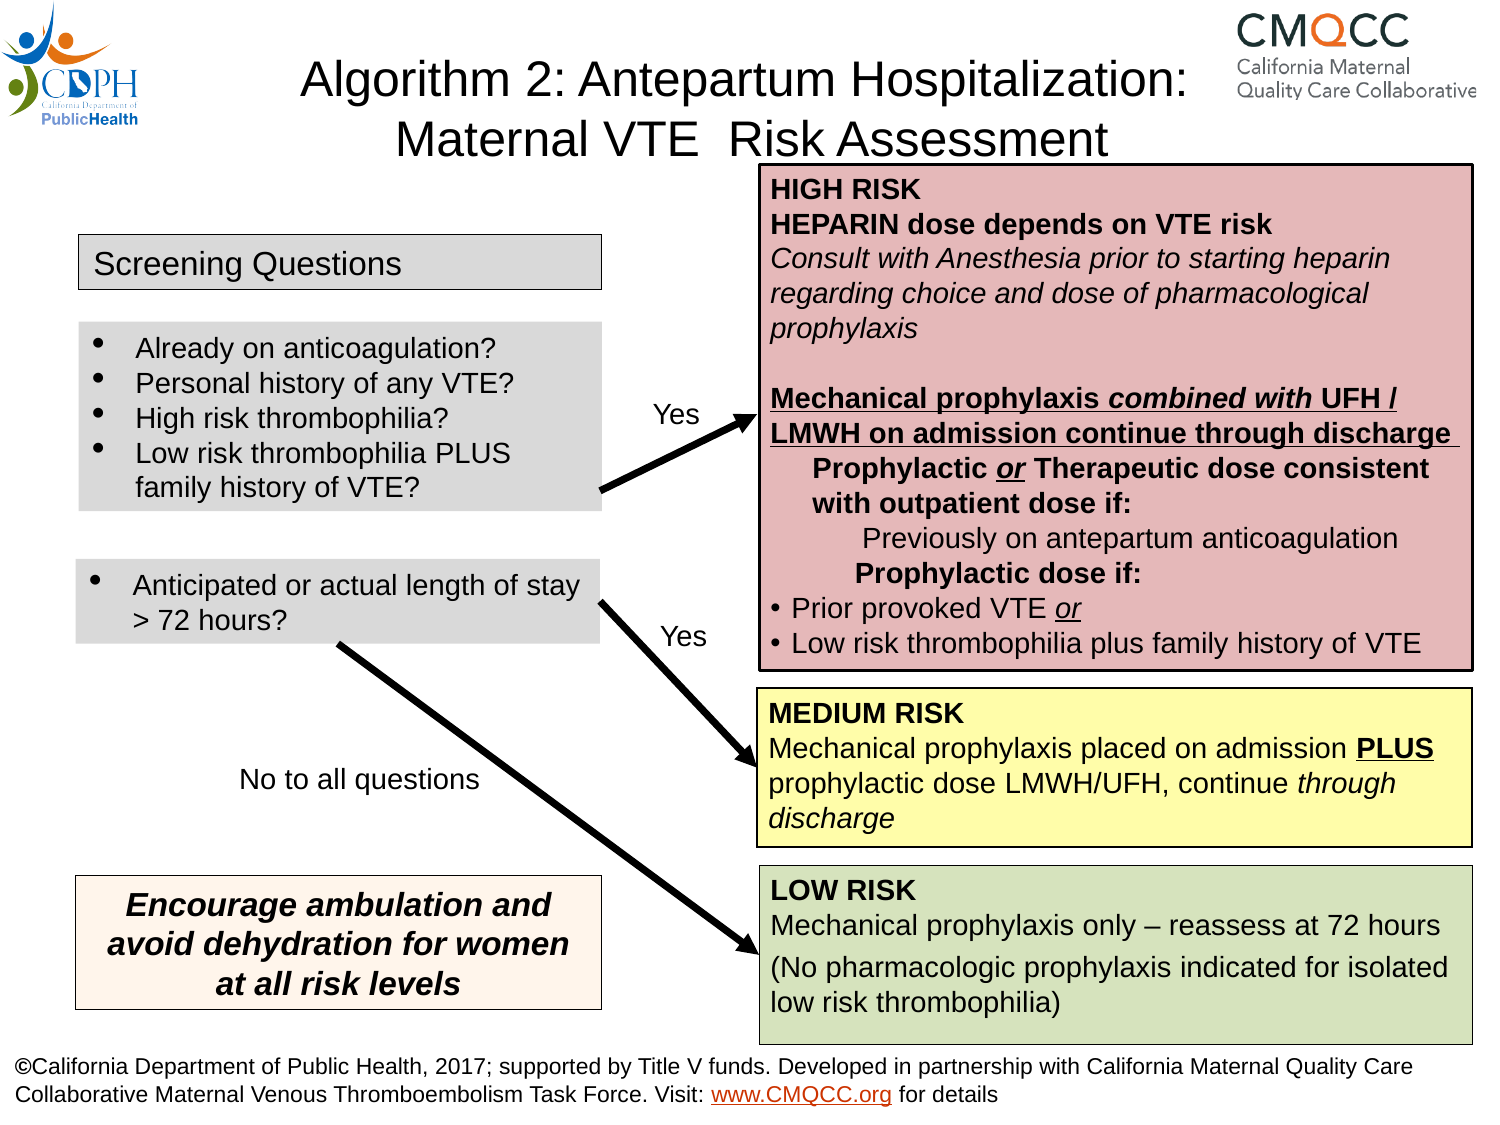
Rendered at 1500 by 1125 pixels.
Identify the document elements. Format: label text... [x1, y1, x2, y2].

text_box LOW RISK Mechanical prophylaxis only – reassess at 72 hours (No pharmacologic prophylaxis indicated for isolated low risk thrombophilia) [759, 865, 1473, 1045]
text_box ©California Department of Public Health, 2017; supported by Title V funds. Developed in partnership with California Maternal Quality Care Collaborative Maternal Venous Thromboembolism Task Force. Visit: www.CMQCC.org for details [0, 1044, 1453, 1115]
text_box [337, 644, 760, 956]
title Algorithm 2: Antepartum Hospitalization: Maternal VTE Risk Assessment [78, 50, 1425, 162]
text_box HIGH RISK HEPARIN dose depends on VTE risk Consult with Anesthesia prior to starting heparin regarding choice and dose of pharmacological prophylaxis Mechanical prophylaxis combined with UFH / LMWH on admission continue through discharge Prophylactic or Therapeutic dose consistent with outpatient dose if: Previously on antepartum anticoagulation Prophylactic dose if: Prior provoked VTE or Low risk thrombophilia plus family history of VTE [759, 164, 1473, 671]
text_box Screening Questions [78, 234, 602, 290]
text_box Yes [641, 389, 712, 412]
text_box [599, 413, 758, 492]
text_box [599, 601, 758, 644]
text_box No to all questions [226, 754, 332, 792]
picture [0, 0, 138, 125]
text_box Already on anticoagulation? Personal history of any VTE? High risk thrombophilia? Low risk thrombophilia PLUS family history of VTE? [78, 321, 602, 512]
text_box Encourage ambulation and avoid dehydration for women at all risk levels [75, 875, 602, 1010]
text_box Anticipated or actual length of stay > 72 hours? [75, 558, 600, 644]
text_box MEDIUM RISK Mechanical prophylaxis placed on admission PLUS prophylactic dose LMWH/UFH, continue through discharge [764, 688, 1473, 847]
